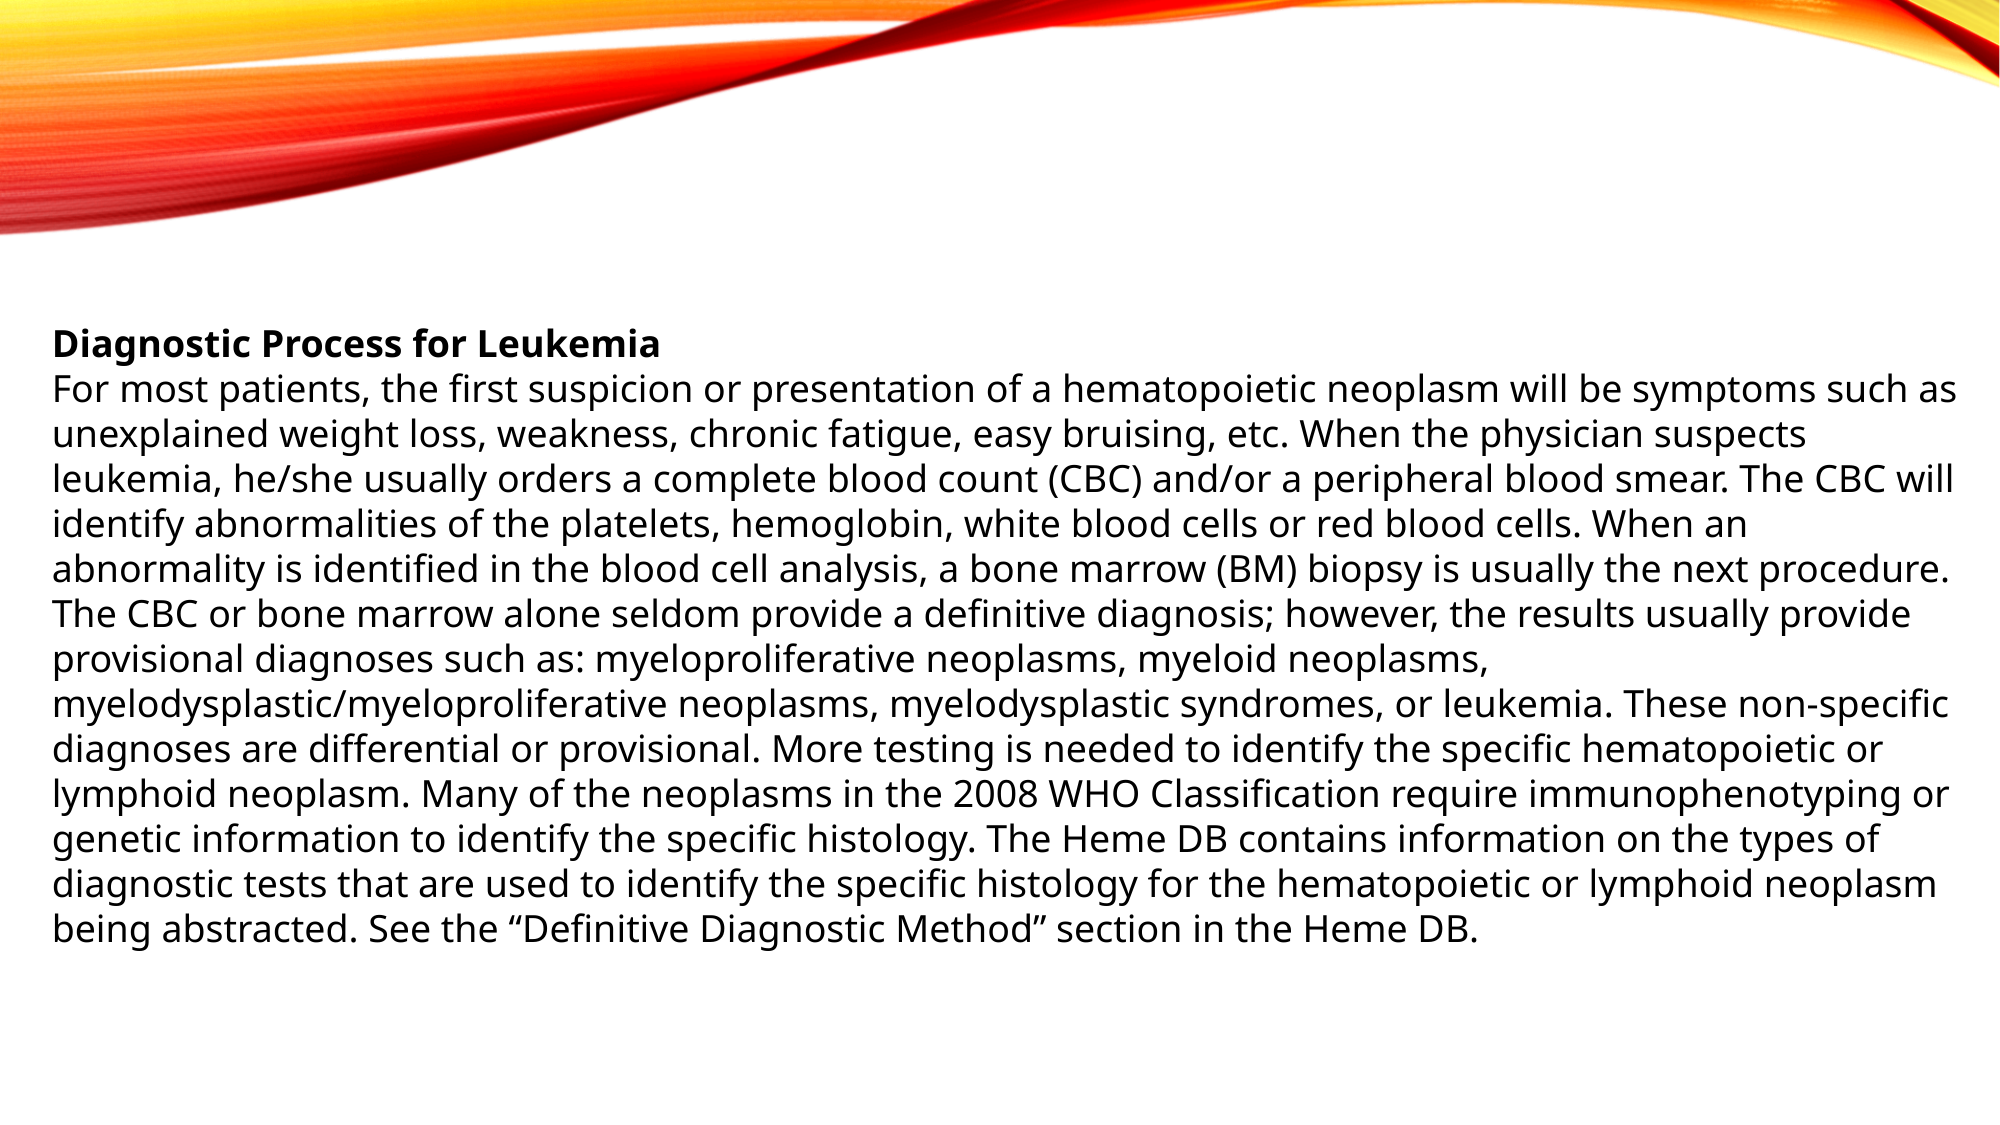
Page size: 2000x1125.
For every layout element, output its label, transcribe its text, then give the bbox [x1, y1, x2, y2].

text_box Diagnostic Process for Leukemia For most patients, the first suspicion or presentation of a hematopoietic neoplasm will be symptoms such as unexplained weight loss, weakness, chronic fatigue, easy bruising, etc. When the physician suspects leukemia, he/she usually orders a complete blood count (CBC) and/or a peripheral blood smear. The CBC will identify abnormalities of the platelets, hemoglobin, white blood cells or red blood cells. When an abnormality is identified in the blood cell analysis, a bone marrow (BM) biopsy is usually the next procedure. The CBC or bone marrow alone seldom provide a definitive diagnosis; however, the results usually provide provisional diagnoses such as: myeloproliferative neoplasms, myeloid neoplasms, myelodysplastic/myeloproliferative neoplasms, myelodysplastic syndromes, or leukemia. These non-specific diagnoses are differential or provisional. More testing is needed to identify the specific hematopoietic or lymphoid neoplasm. Many of the neoplasms in the 2008 WHO Classification require immunophenotyping or genetic information to identify the specific histology. The Heme DB contains information on the types of diagnostic tests that are used to identify the specific histology for the hematopoietic or lymphoid neoplasm being abstracted. See the “Definitive Diagnostic Method” section in the Heme DB. [37, 312, 1975, 958]
picture [0, 0, 2000, 237]
